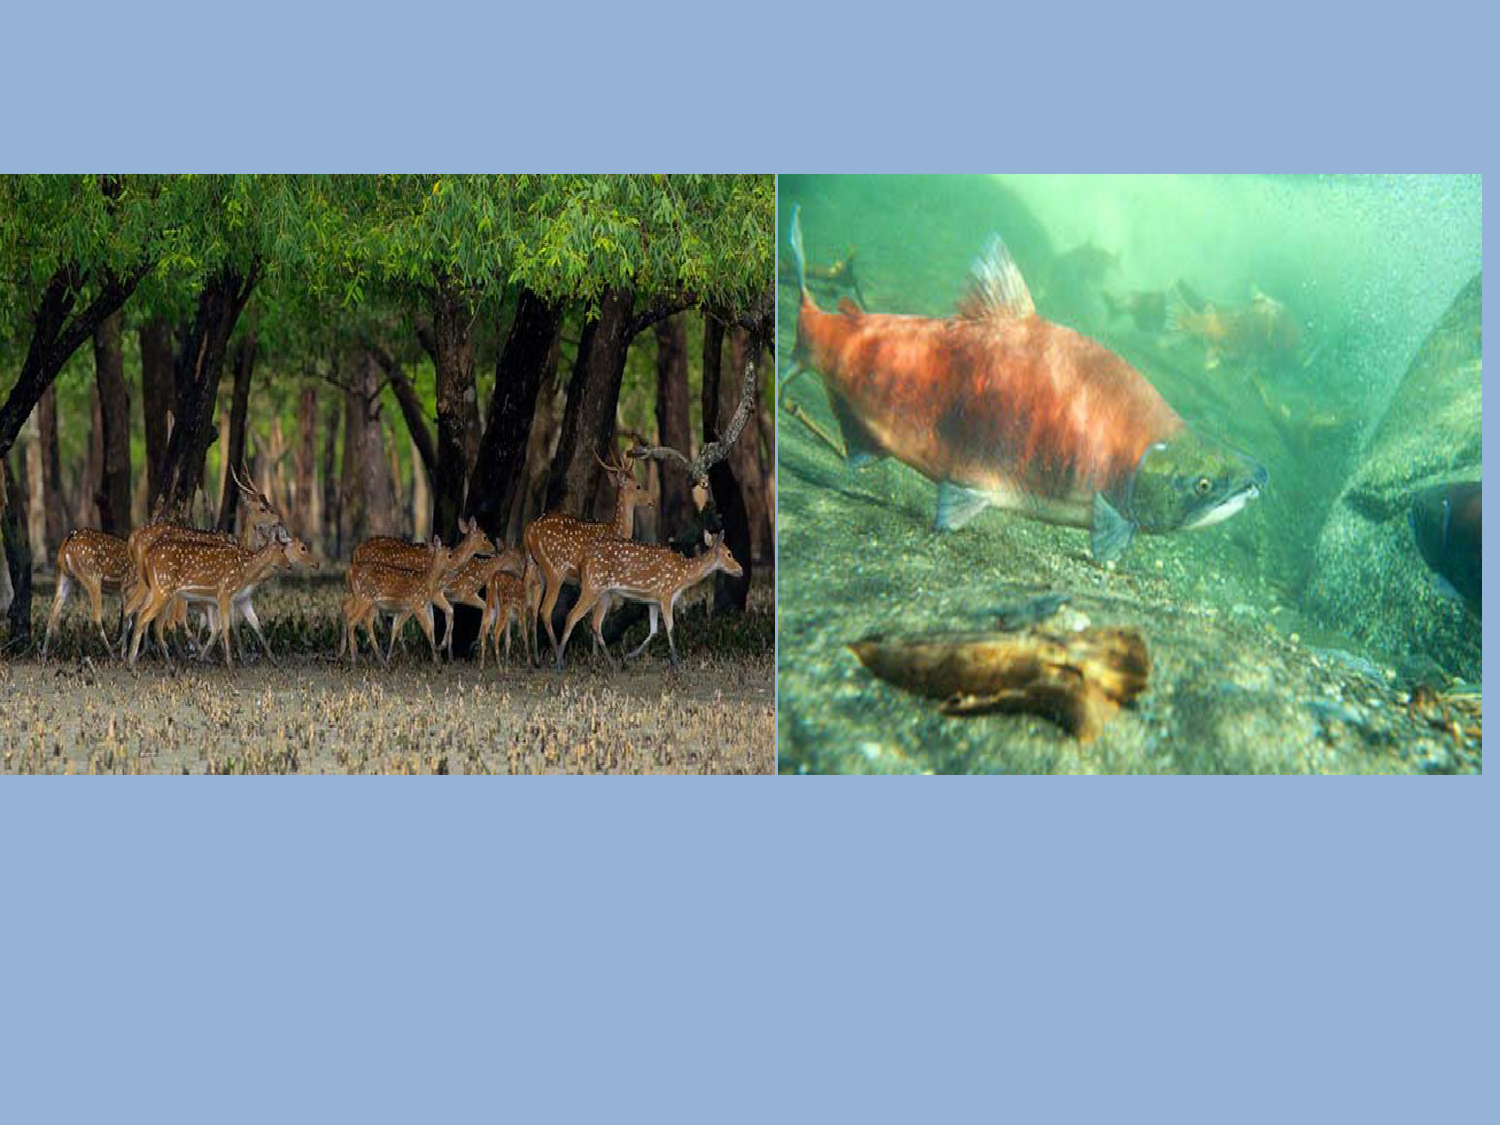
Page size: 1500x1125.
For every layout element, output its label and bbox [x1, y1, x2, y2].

picture [0, 174, 776, 776]
picture [778, 174, 1482, 776]
